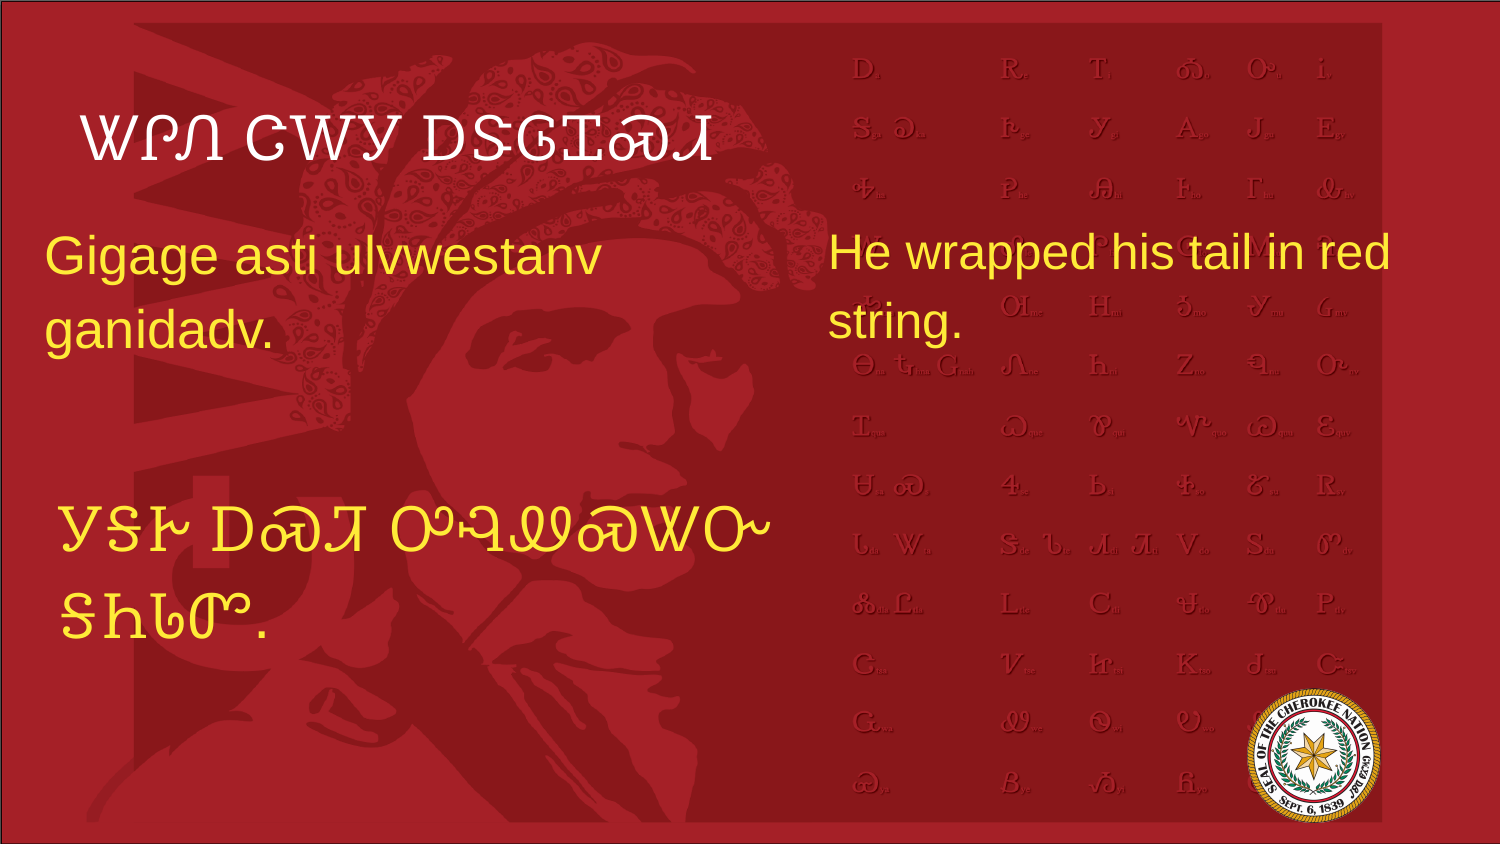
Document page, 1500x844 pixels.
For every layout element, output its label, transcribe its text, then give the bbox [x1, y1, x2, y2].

picture [0, 0, 1500, 844]
title ᏔᎵᏁ ᏣᎳᎩ ᎠᏕᎶᏆᏍᏗ [63, 75, 1437, 188]
list Gigage asti ulvwestanv ganidadv. [29, 195, 812, 481]
list He wrapped his tail in red string. [812, 195, 1485, 822]
list ᎩᎦᎨ ᎠᏍᏘ ᎤᎸᏪᏍᏔᏅ ᎦᏂᏓᏛ. [41, 463, 857, 660]
